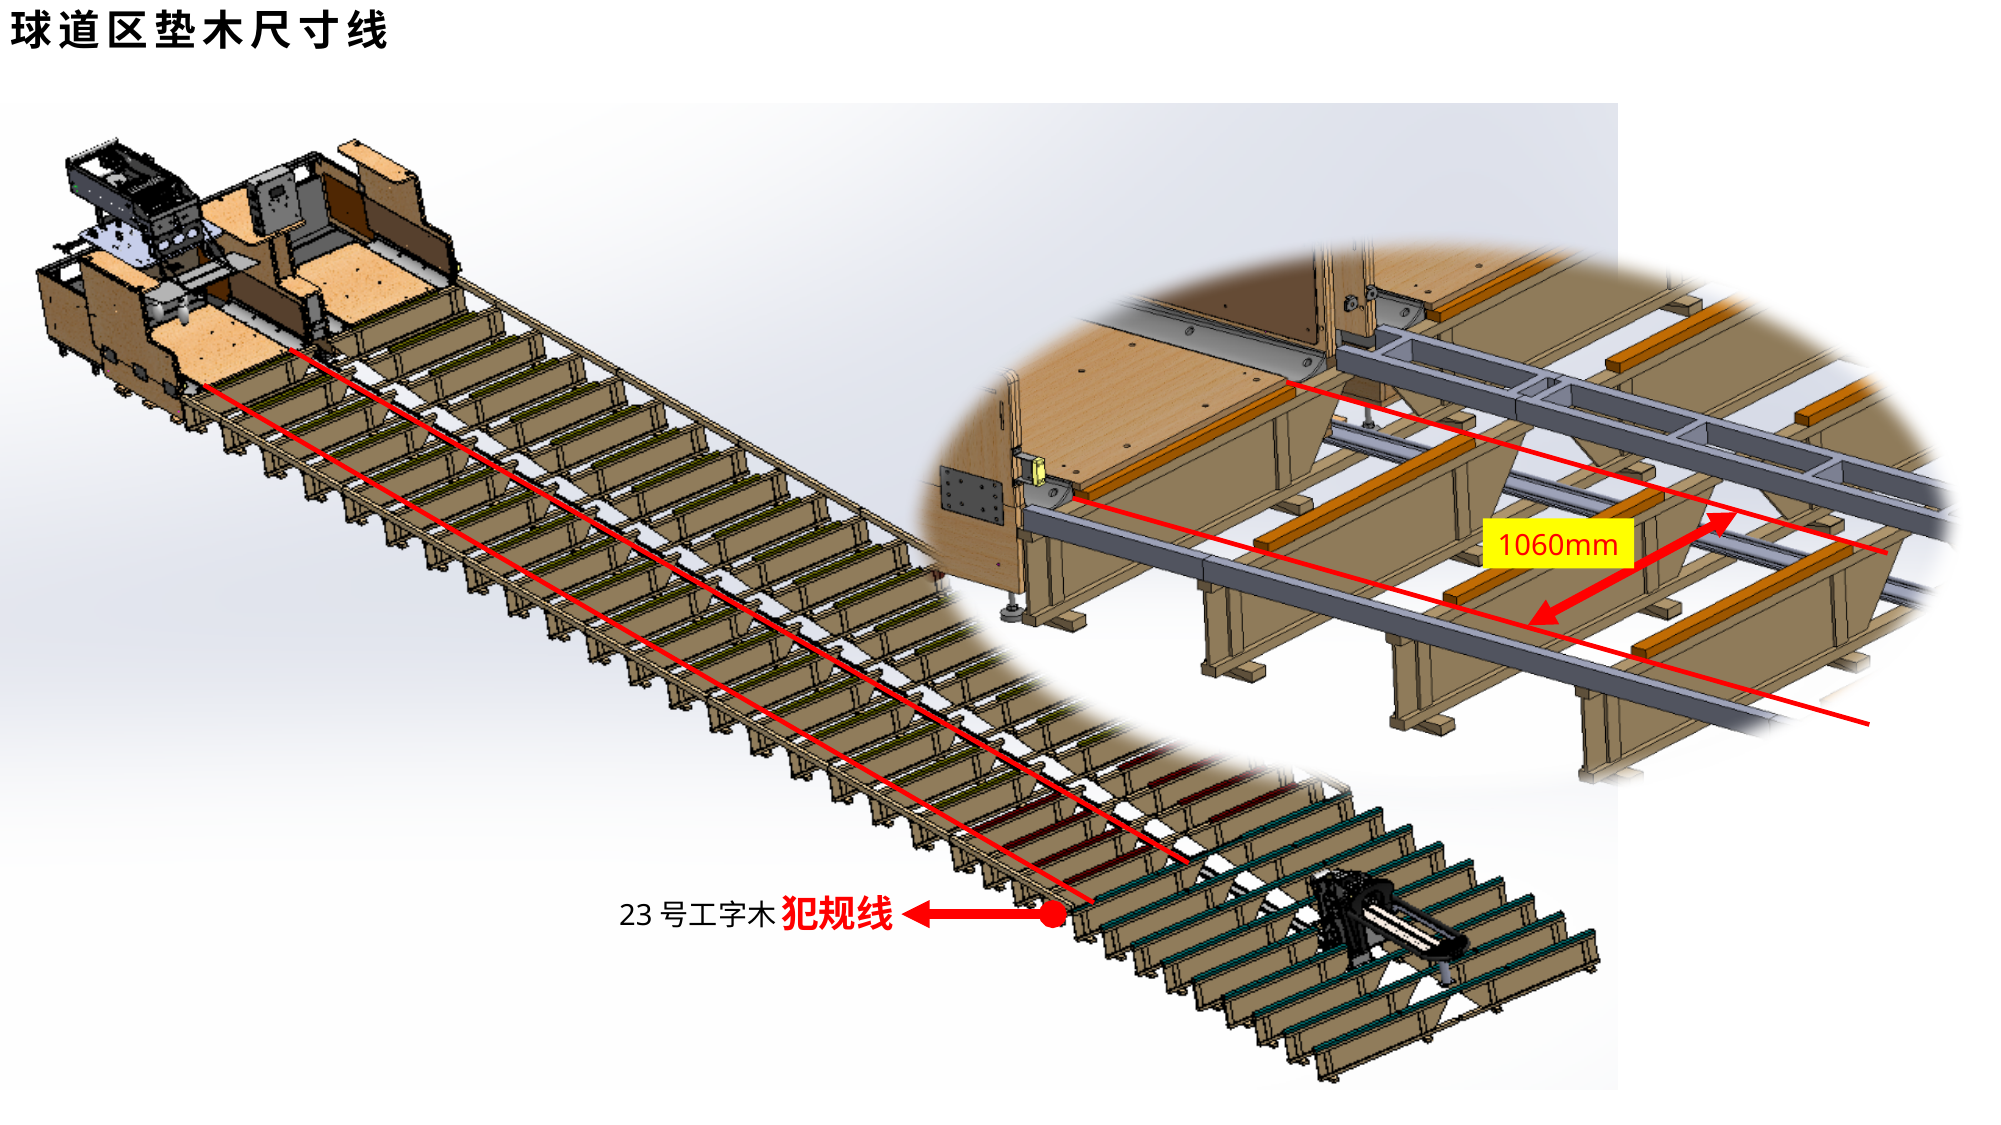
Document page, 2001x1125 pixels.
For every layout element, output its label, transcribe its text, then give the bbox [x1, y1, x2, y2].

picture [0, 103, 1966, 1090]
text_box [1527, 512, 1738, 626]
text_box 球道区垫木尺寸线 [0, 0, 824, 60]
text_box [1286, 382, 1888, 554]
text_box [1072, 498, 1870, 725]
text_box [203, 384, 1094, 903]
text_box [289, 348, 1189, 864]
